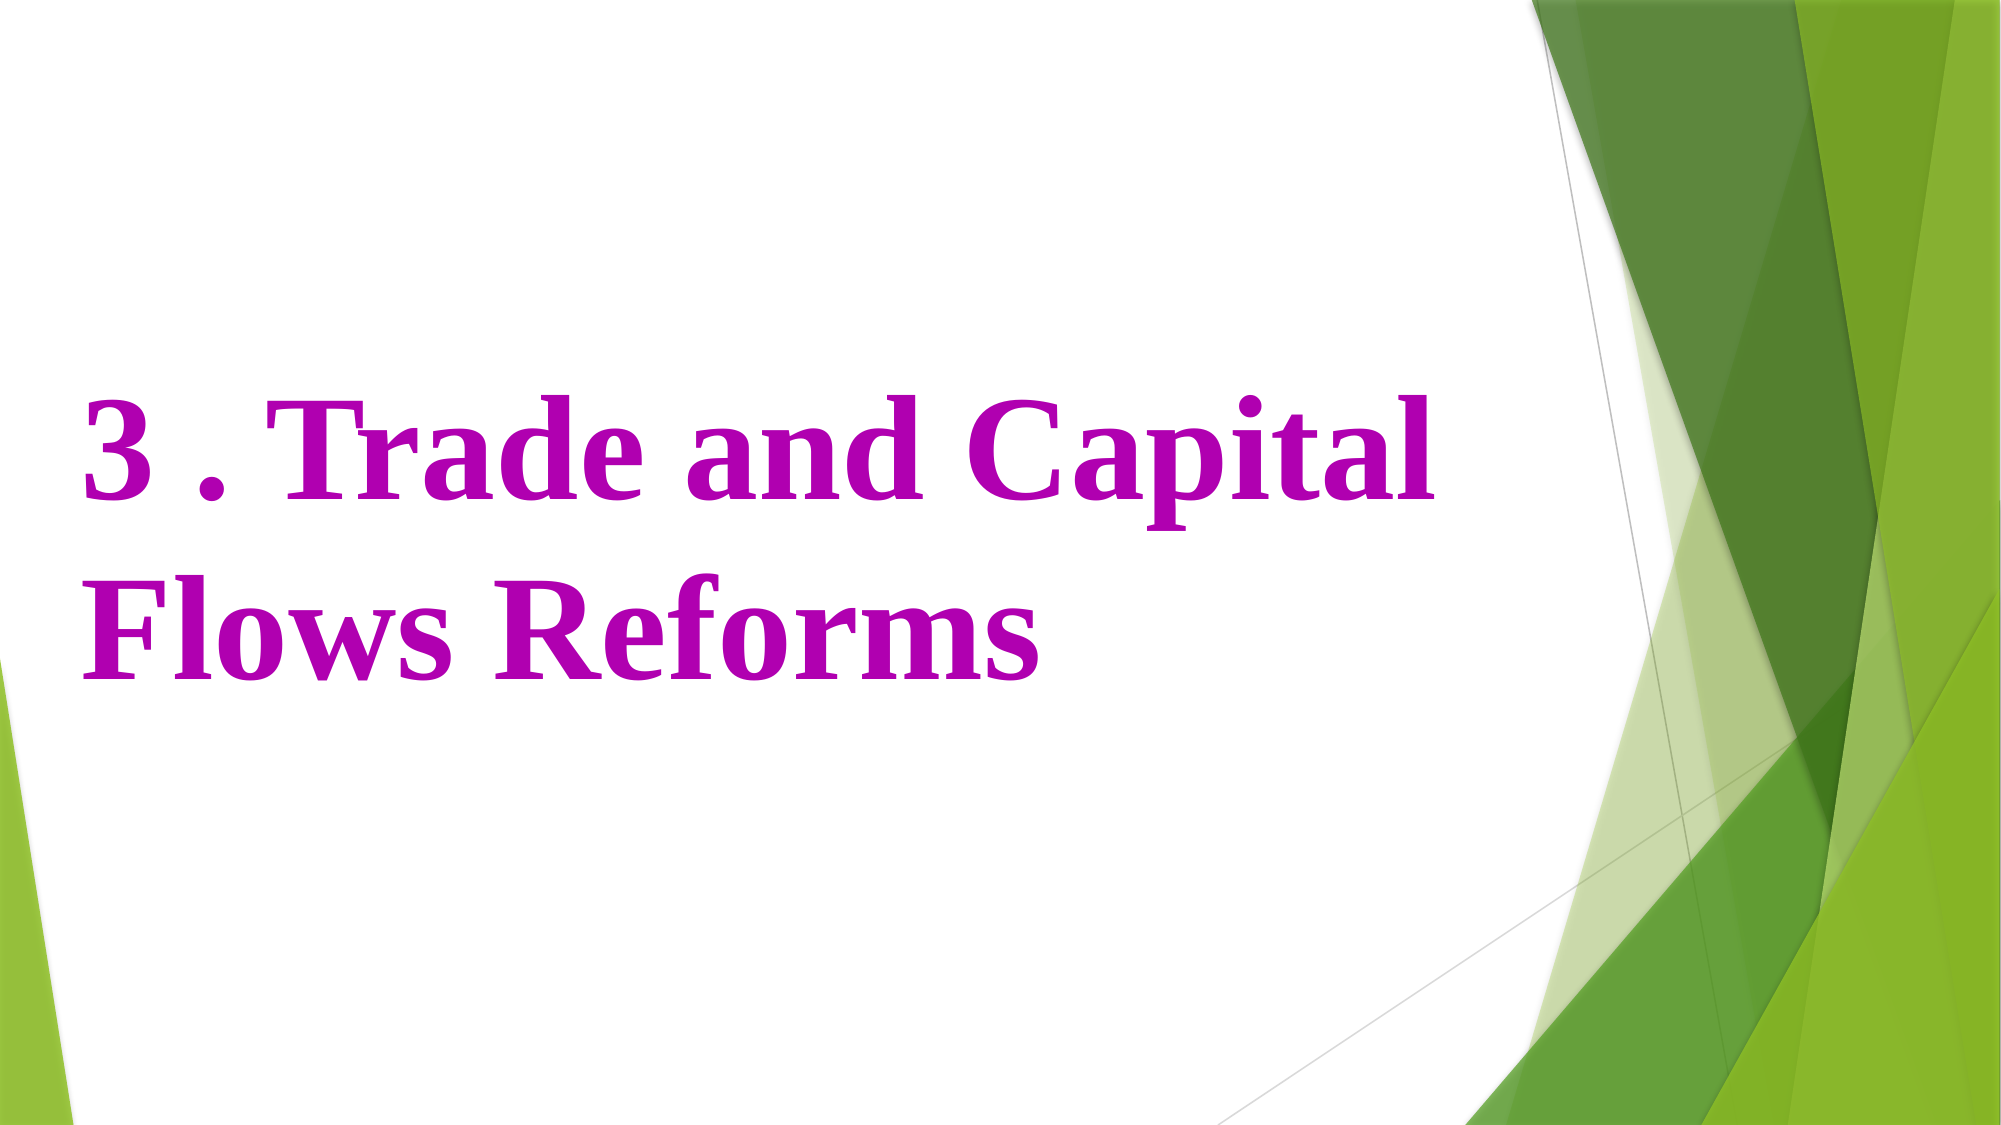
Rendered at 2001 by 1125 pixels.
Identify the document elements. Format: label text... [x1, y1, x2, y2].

text_box 3 . Trade and Capital Flows Reforms [65, 342, 1700, 717]
